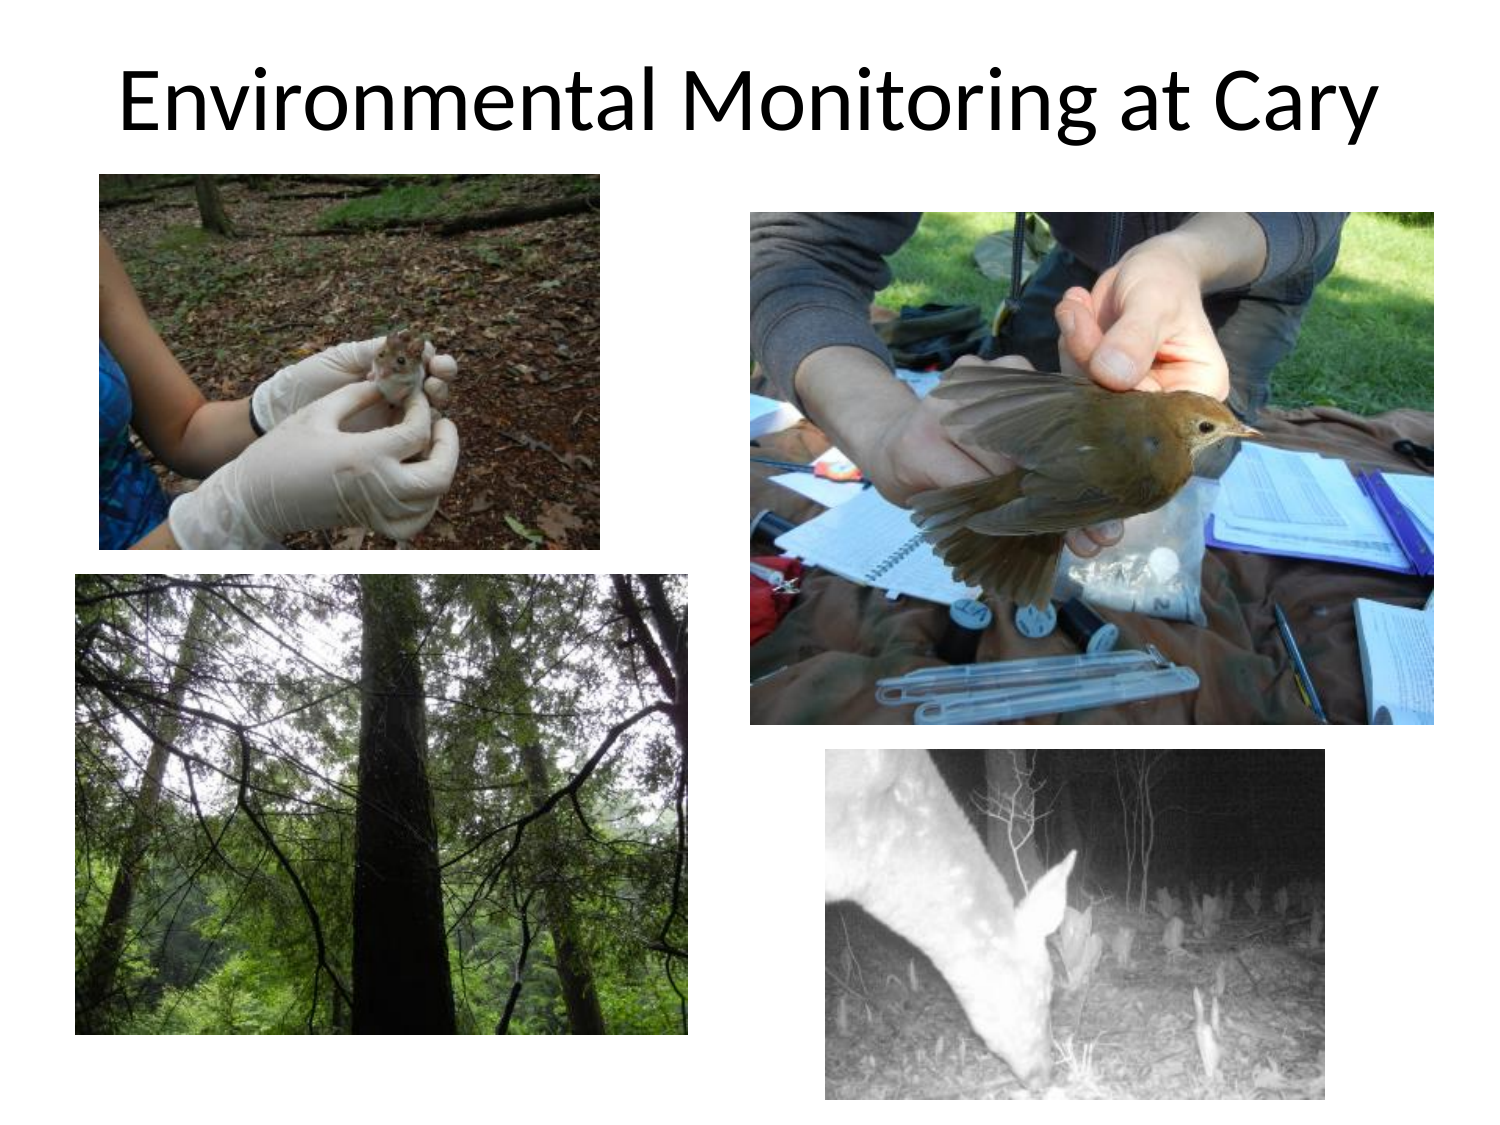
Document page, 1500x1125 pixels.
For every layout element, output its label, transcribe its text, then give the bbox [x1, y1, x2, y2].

title Environmental Monitoring at Cary [75, 0, 1425, 188]
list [99, 174, 601, 551]
picture [749, 212, 1434, 726]
picture [824, 749, 1326, 1101]
picture [74, 574, 688, 1035]
